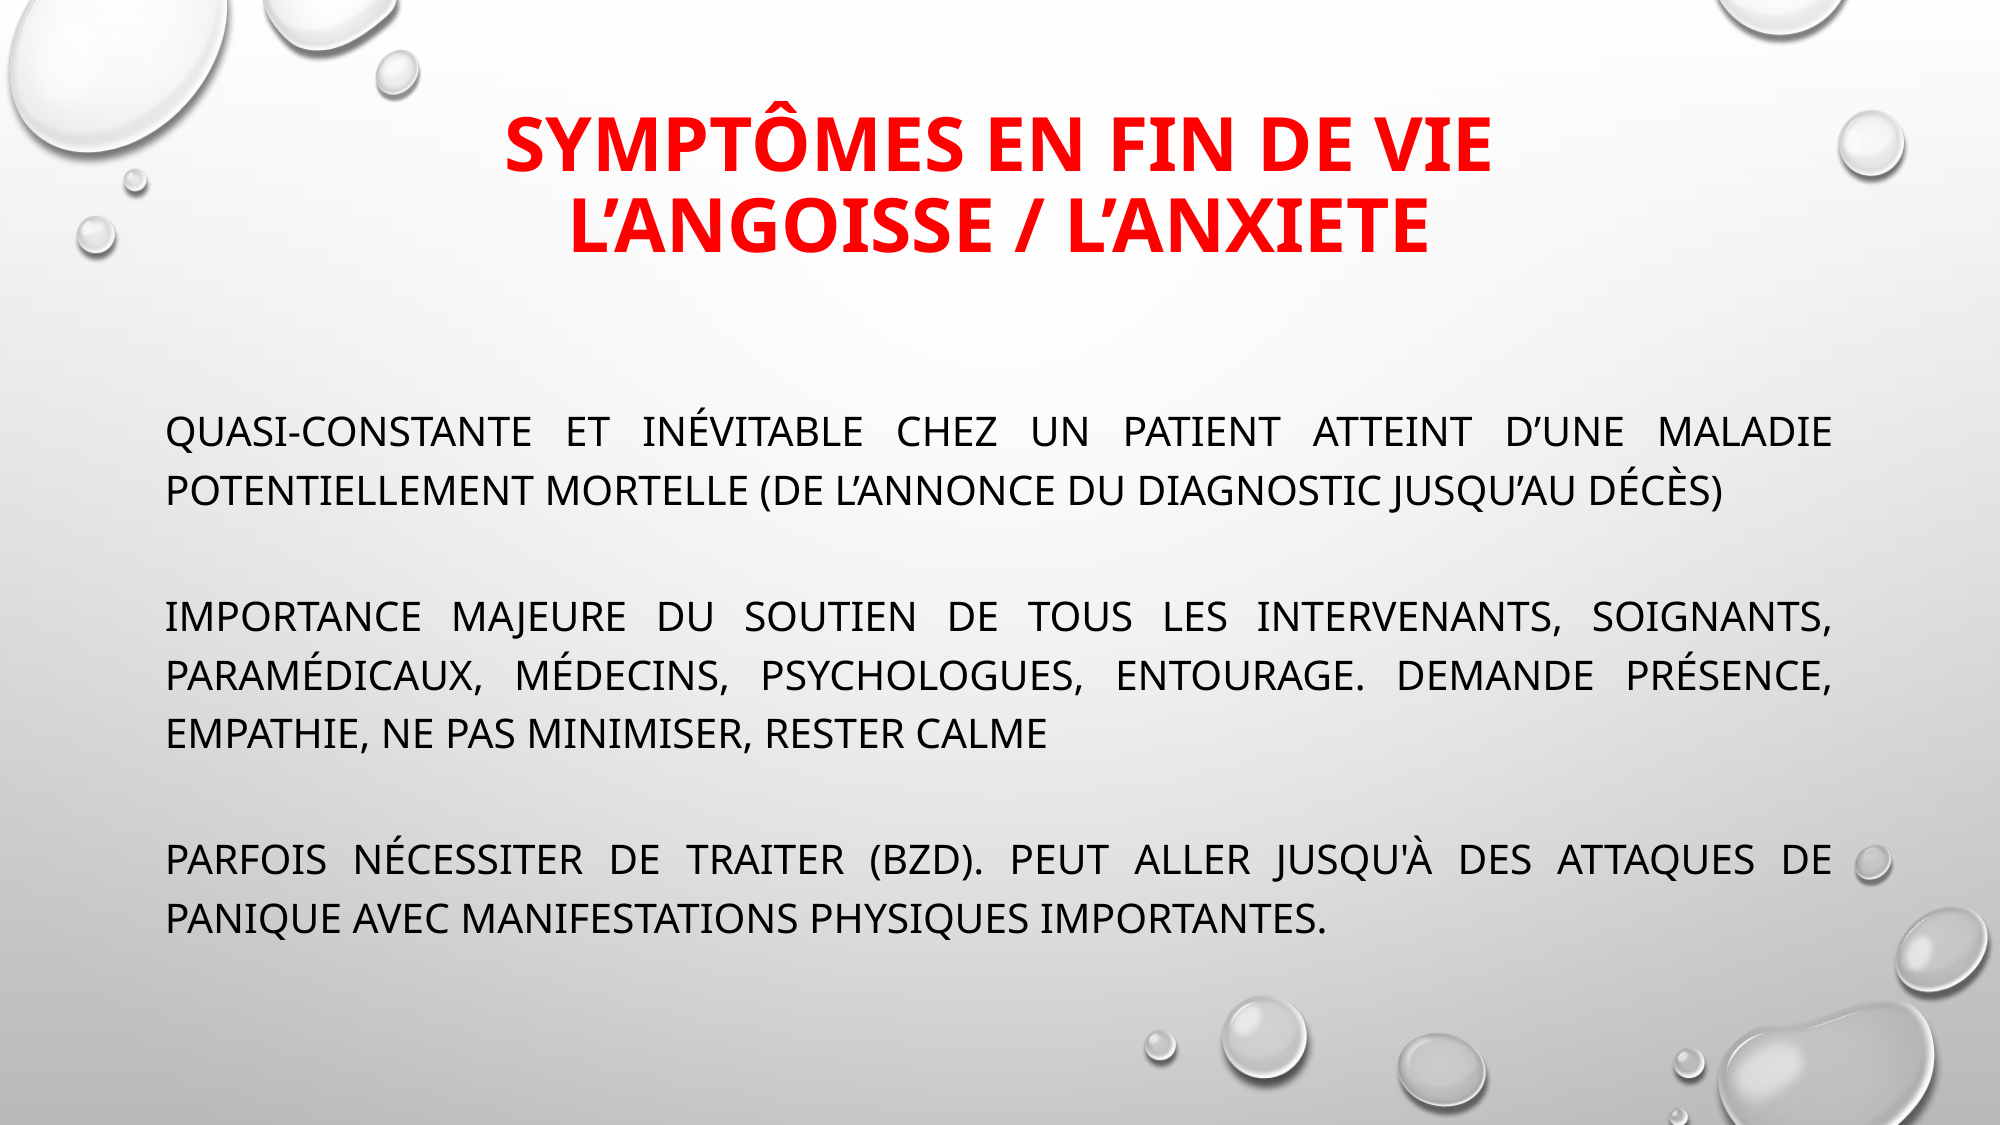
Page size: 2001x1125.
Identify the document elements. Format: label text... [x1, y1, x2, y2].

list Quasi-constante et inévitable chez un patient atteint d’une maladie potentiellement mortelle (de l’annonce du diagnostic jusqu’au décès) Importance majeure du soutien de tous les intervenants, soignants, paramédicaux, médecins, psychologues, entourage. Demande présence, empathie, ne pas minimiser, rester calme Parfois nécessiter de traiter (BZD). Peut aller jusqu'à des attaques de panique avec manifestations physiques importantes. [149, 388, 1850, 950]
picture [0, 0, 2000, 1125]
title symptômes en fin de vie L’ANGOISSE / L’ANXIETE [149, 101, 1851, 364]
